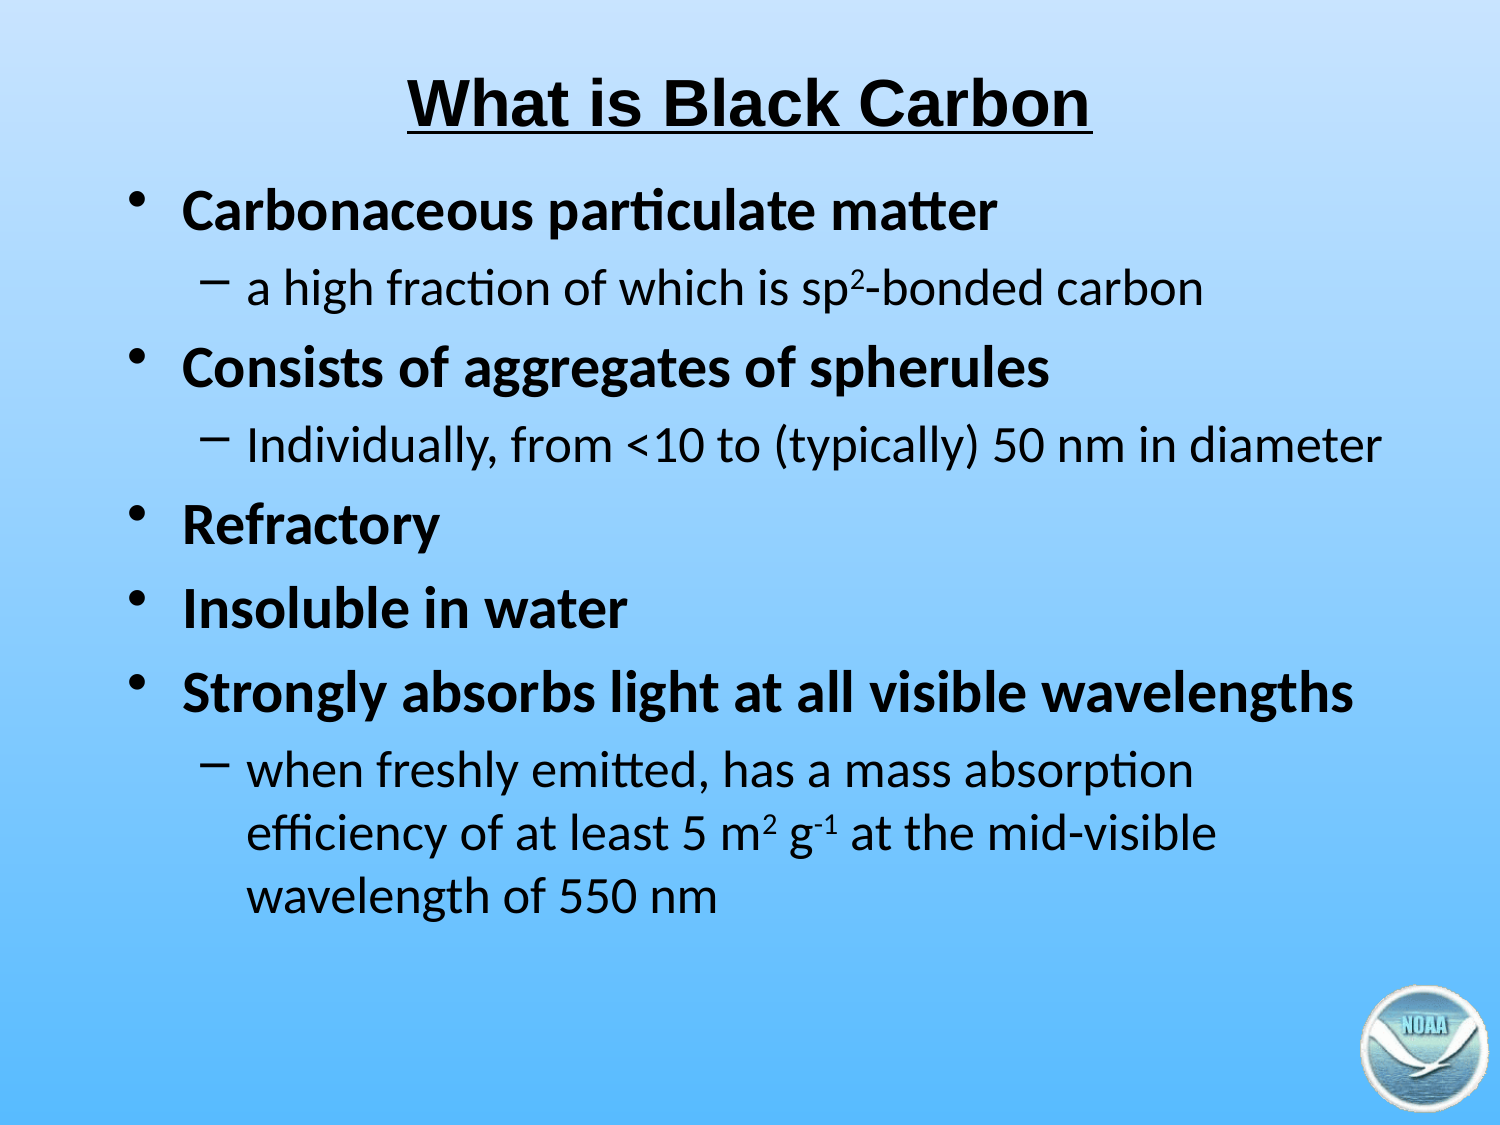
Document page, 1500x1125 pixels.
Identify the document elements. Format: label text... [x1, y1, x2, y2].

title What is Black Carbon [112, 49, 1388, 151]
list Carbonaceous particulate matter a high fraction of which is sp2-bonded carbon Consists of aggregates of spherules Individually, from <10 to (typically) 50 nm in diameter Refractory Insoluble in water Strongly absorbs light at all visible wavelengths when freshly emitted, has a mass absorption efficiency of at least 5 m2 g-1 at the mid-visible wavelength of 550 nm [112, 162, 1401, 963]
picture [1351, 974, 1500, 1125]
